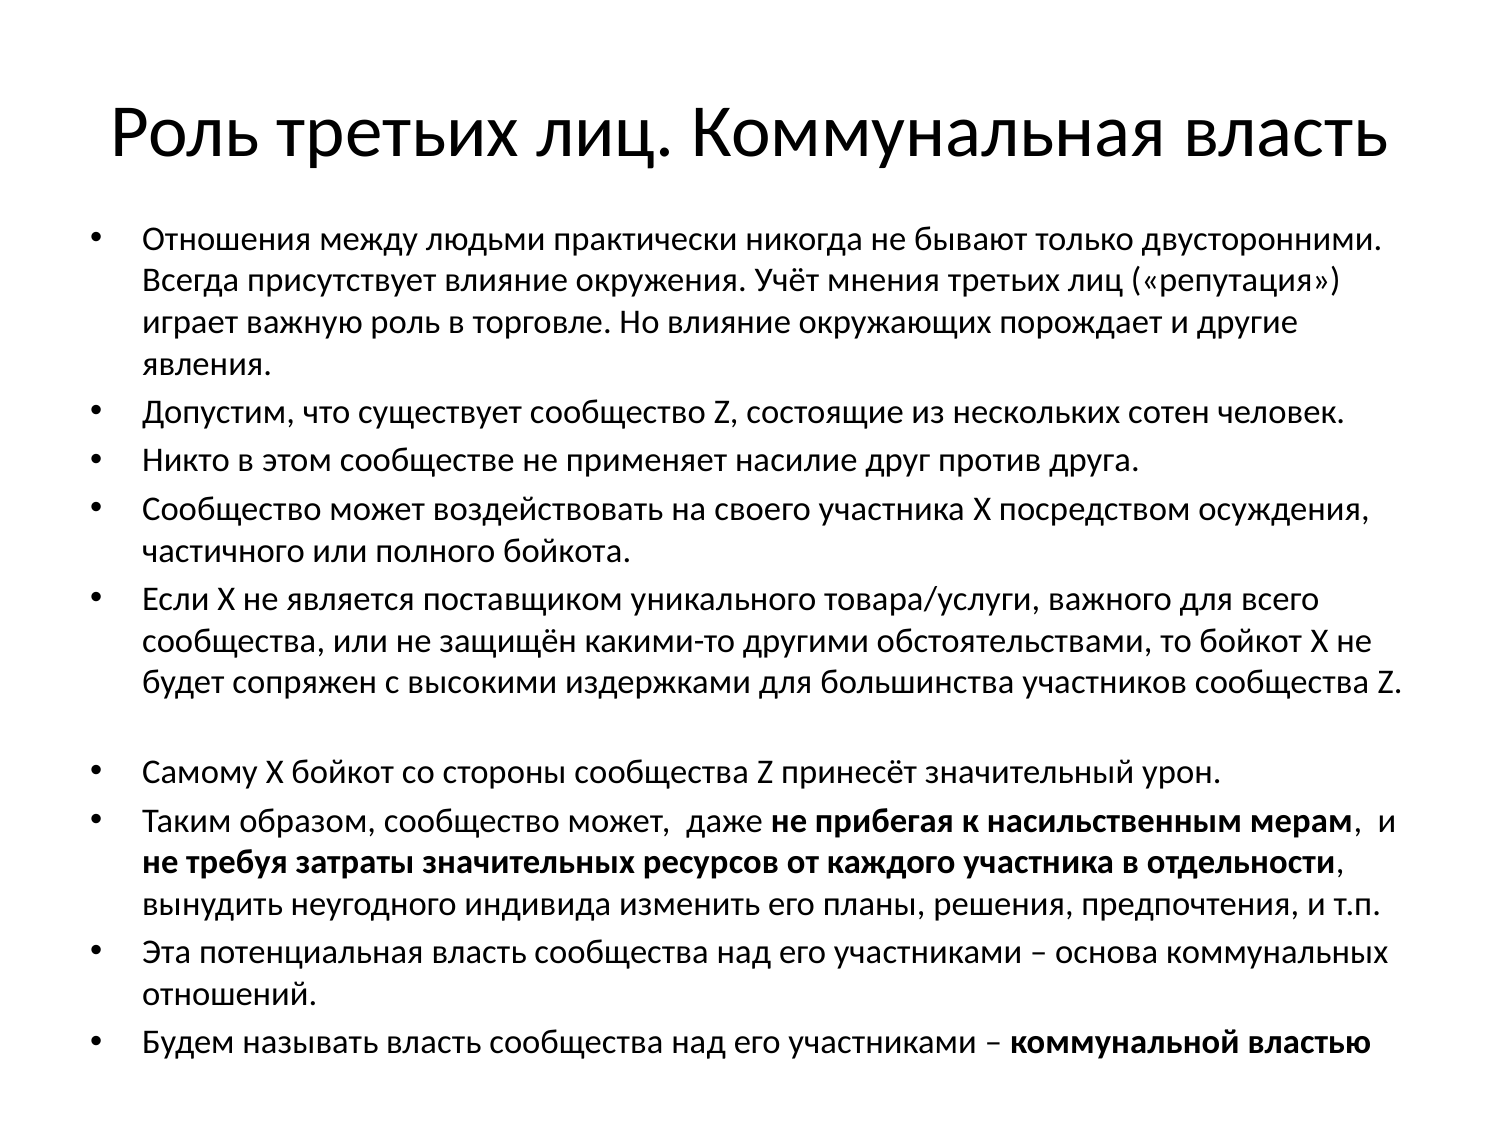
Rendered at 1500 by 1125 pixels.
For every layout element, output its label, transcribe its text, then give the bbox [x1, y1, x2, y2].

title Роль третьих лиц. Коммунальная власть [75, 45, 1425, 208]
list Отношения между людьми практически никогда не бывают только двусторонними. Всегда присутствует влияние окружения. Учёт мнения третьих лиц («репутация») играет важную роль в торговле. Но влияние окружающих порождает и другие явления. Допустим, что существует сообщество Z, состоящие из нескольких сотен человек. Никто в этом сообществе не применяет насилие друг против друга. Сообщество может воздействовать на своего участника X посредством осуждения, частичного или полного бойкота. Если X не является поставщиком уникального товара/услуги, важного для всего сообщества, или не защищён какими-то другими обстоятельствами, то бойкот X не будет сопряжен с высокими издержками для большинства участников сообщества Z. Самому X бойкот со стороны сообщества Z принесёт значительный урон. Таким образом, сообщество может, даже не прибегая к насильственным мерам, и не требуя затраты значительных ресурсов от каждого участника в отдельности, вынудить неугодного индивида изменить его планы, решения, предпочтения, и т.п. Эта потенциальная власть сообщества над его участниками – основа коммунальных отношений. Будем называть власть сообщества над его участниками – коммунальной властью [75, 208, 1425, 1125]
